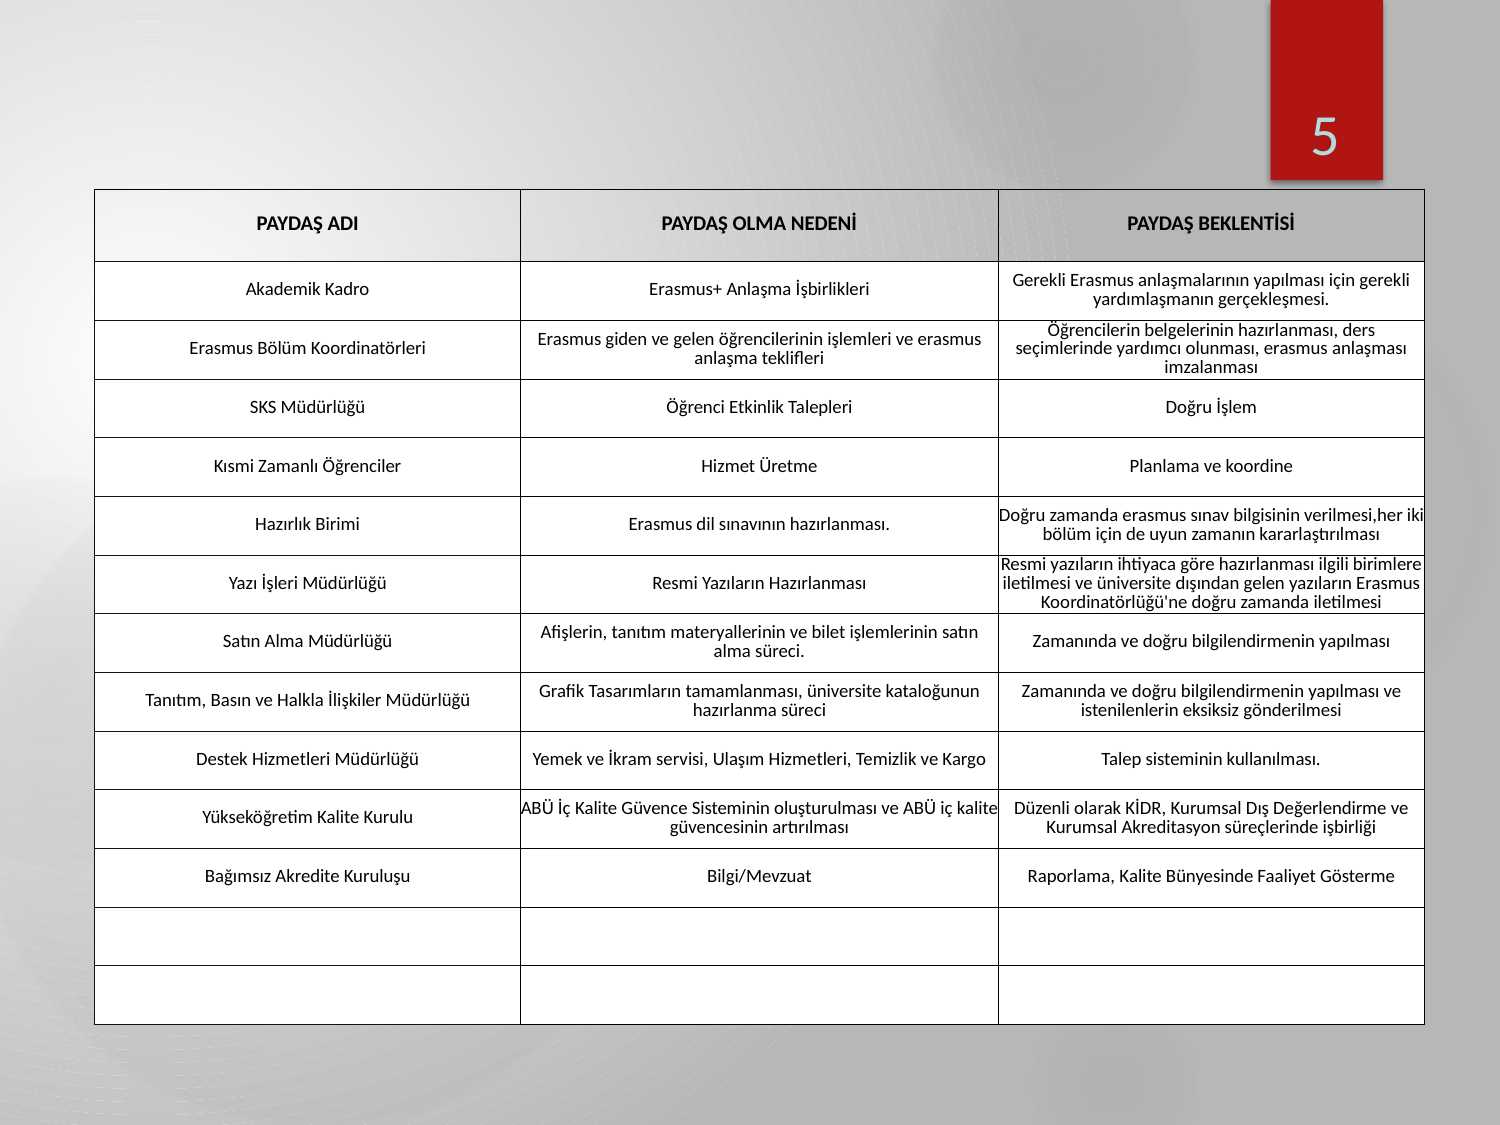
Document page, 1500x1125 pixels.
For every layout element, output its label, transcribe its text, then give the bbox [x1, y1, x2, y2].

table_cell Öğrenci Etkinlik Talepleri [521, 380, 998, 437]
table_cell Bilgi/Mevzuat [521, 849, 998, 907]
table_cell [521, 908, 998, 965]
table_cell Resmi yazıların ihtiyaca göre hazırlanması ilgili birimlere iletilmesi ve üniversite dışından gelen yazıların Erasmus Koordinatörlüğü'ne doğru zamanda iletilmesi [999, 556, 1424, 613]
table_cell Düzenli olarak KİDR, Kurumsal Dış Değerlendirme ve Kurumsal Akreditasyon süreçlerinde işbirliği [999, 790, 1424, 848]
table_cell Yazı İşleri Müdürlüğü [95, 556, 520, 613]
table_cell Zamanında ve doğru bilgilendirmenin yapılması [999, 614, 1424, 672]
table_cell [999, 966, 1424, 1024]
table_cell Gerekli Erasmus anlaşmalarının yapılması için gerekli yardımlaşmanın gerçekleşmesi. [999, 262, 1424, 320]
table_cell Grafik Tasarımların tamamlanması, üniversite kataloğunun hazırlanma süreci [521, 673, 998, 731]
table_cell [999, 908, 1424, 965]
table_cell Doğru İşlem [999, 380, 1424, 437]
table_cell Erasmus giden ve gelen öğrencilerinin işlemleri ve erasmus anlaşma teklifleri [521, 321, 998, 379]
table_cell Raporlama, Kalite Bünyesinde Faaliyet Gösterme [999, 849, 1424, 907]
table_cell Resmi Yazıların Hazırlanması [521, 556, 998, 613]
table_cell Kısmi Zamanlı Öğrenciler [95, 438, 520, 496]
table_cell Erasmus dil sınavının hazırlanması. [521, 497, 998, 555]
table_cell Bağımsız Akredite Kuruluşu [95, 849, 520, 907]
table_cell Erasmus+ Anlaşma İşbirlikleri [521, 262, 998, 320]
table_cell Hizmet Üretme [521, 438, 998, 496]
table_cell Destek Hizmetleri Müdürlüğü [95, 732, 520, 789]
table_cell ABÜ İç Kalite Güvence Sisteminin oluşturulması ve ABÜ iç kalite güvencesinin artırılması [521, 790, 998, 848]
table_cell Zamanında ve doğru bilgilendirmenin yapılması ve istenilenlerin eksiksiz gönderilmesi [999, 673, 1424, 731]
table_cell Yemek ve İkram servisi, Ulaşım Hizmetleri, Temizlik ve Kargo [521, 732, 998, 789]
table_cell Akademik Kadro [95, 262, 520, 320]
table_cell Satın Alma Müdürlüğü [95, 614, 520, 672]
slide_number 5 [1273, 48, 1378, 175]
table_cell Yükseköğretim Kalite Kurulu [95, 790, 520, 848]
table_cell [95, 908, 520, 965]
table_header PAYDAŞ ADI [95, 190, 520, 261]
table_cell Tanıtım, Basın ve Halkla İlişkiler Müdürlüğü [95, 673, 520, 731]
table_cell Planlama ve koordine [999, 438, 1424, 496]
table_cell Afişlerin, tanıtım materyallerinin ve bilet işlemlerinin satın alma süreci. [521, 614, 998, 672]
table_cell Erasmus Bölüm Koordinatörleri [95, 321, 520, 379]
table_cell Doğru zamanda erasmus sınav bilgisinin verilmesi,her iki bölüm için de uyun zamanın kararlaştırılması [999, 497, 1424, 555]
table_header PAYDAŞ OLMA NEDENİ [521, 190, 998, 261]
table_cell Talep sisteminin kullanılması. [999, 732, 1424, 789]
table_cell [95, 966, 520, 1024]
table_cell SKS Müdürlüğü [95, 380, 520, 437]
table_cell [521, 966, 998, 1024]
table_cell Öğrencilerin belgelerinin hazırlanması, ders seçimlerinde yardımcı olunması, erasmus anlaşması imzalanması [999, 321, 1424, 379]
table_header PAYDAŞ BEKLENTİSİ [999, 190, 1424, 261]
table_cell Hazırlık Birimi [95, 497, 520, 555]
